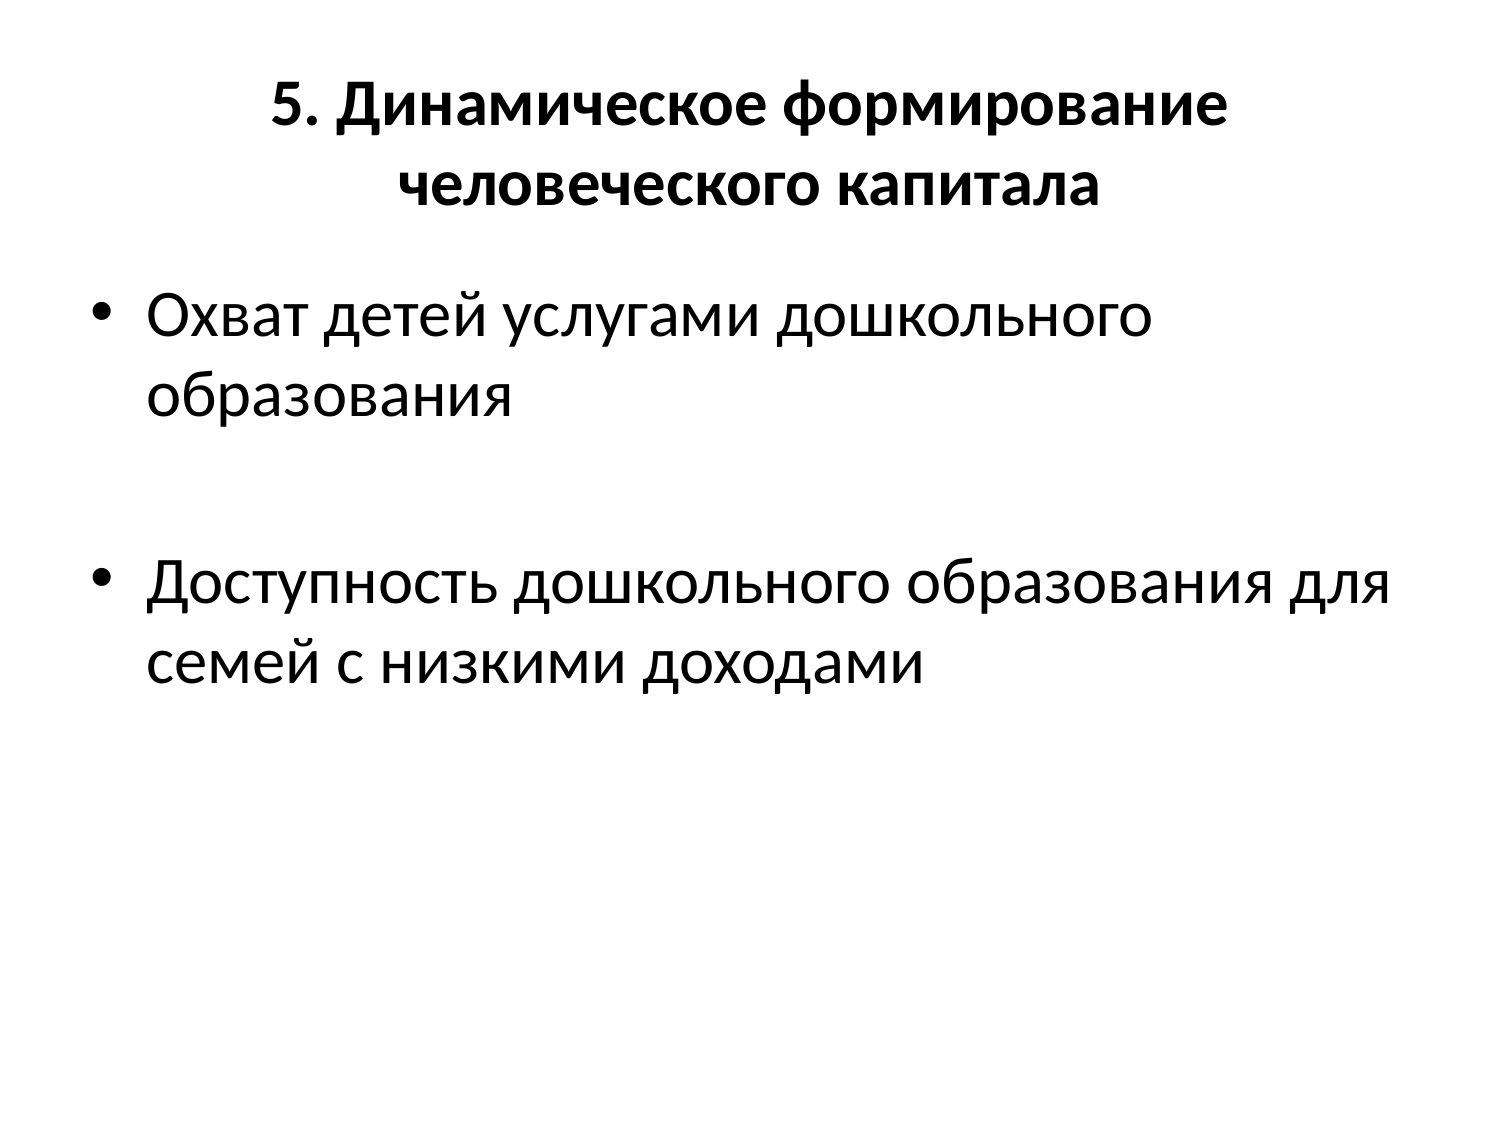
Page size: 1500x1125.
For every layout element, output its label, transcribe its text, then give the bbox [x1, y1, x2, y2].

list Охват детей услугами дошкольного образования Доступность дошкольного образования для семей с низкими доходами [75, 262, 1425, 1005]
title 5. Динамическое формирование человеческого капитала [75, 45, 1425, 233]
